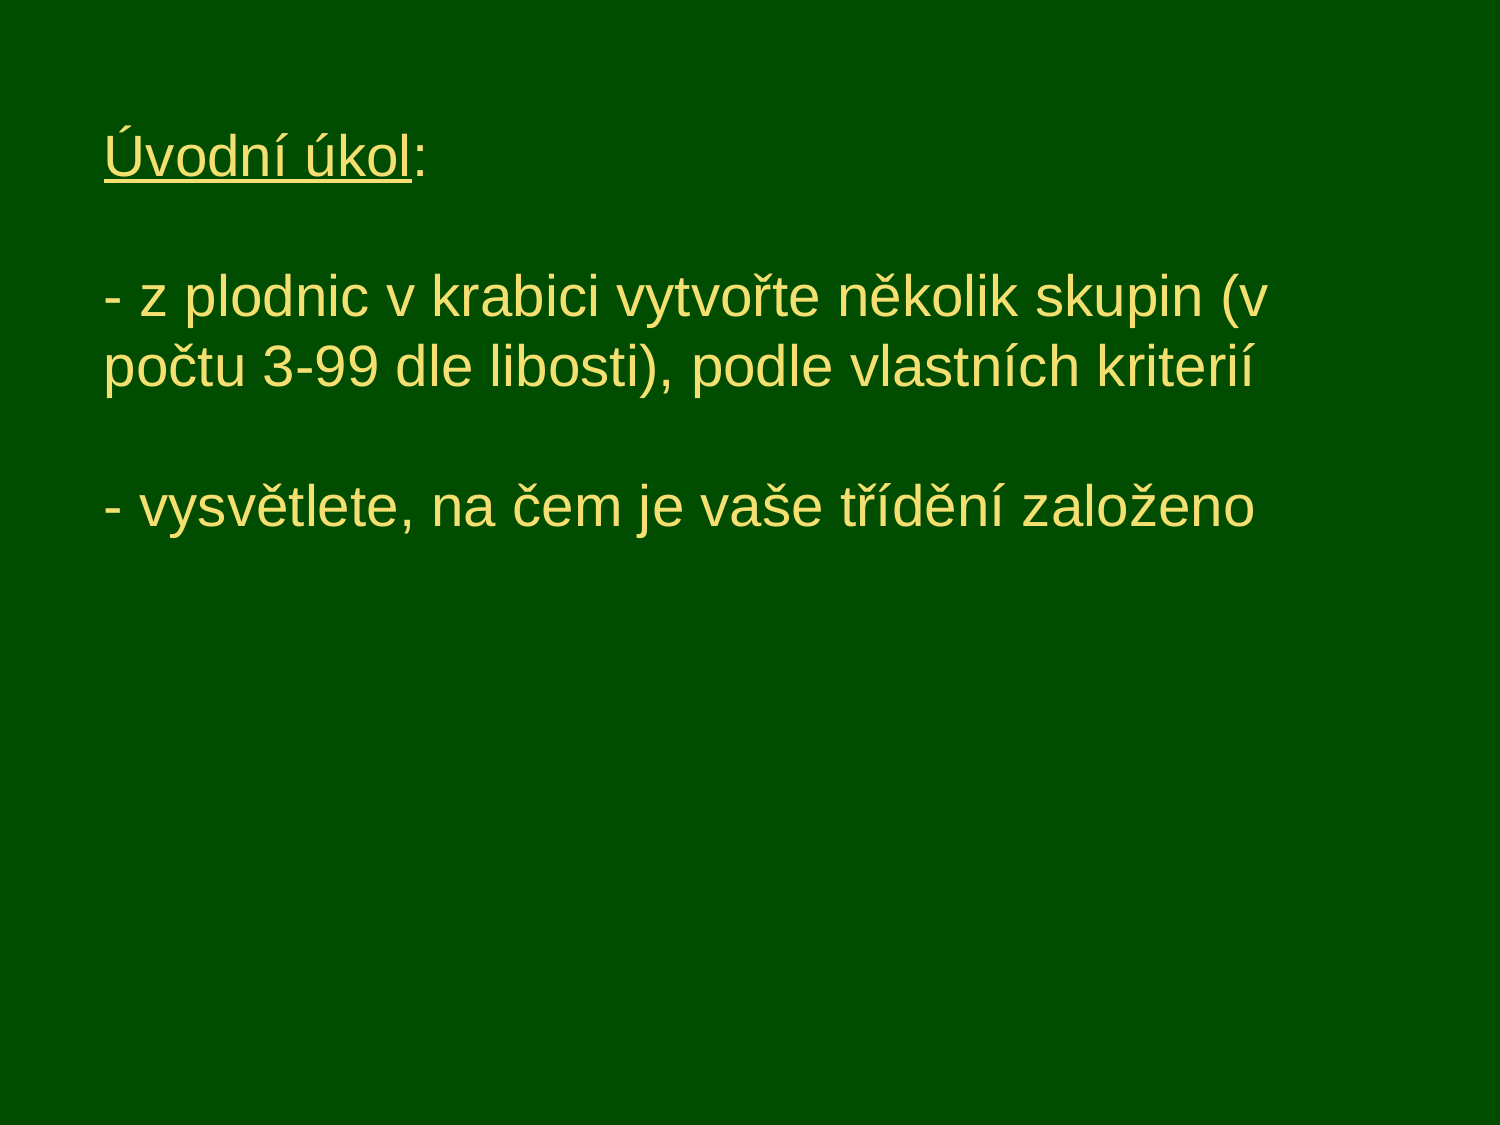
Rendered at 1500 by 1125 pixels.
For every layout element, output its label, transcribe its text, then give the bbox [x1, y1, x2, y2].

title Úvodní úkol: - z plodnic v krabici vytvořte několik skupin (v počtu 3-99 dle libosti), podle vlastních kriterií - vysvětlete, na čem je vaše třídění založeno [88, 211, 1400, 445]
